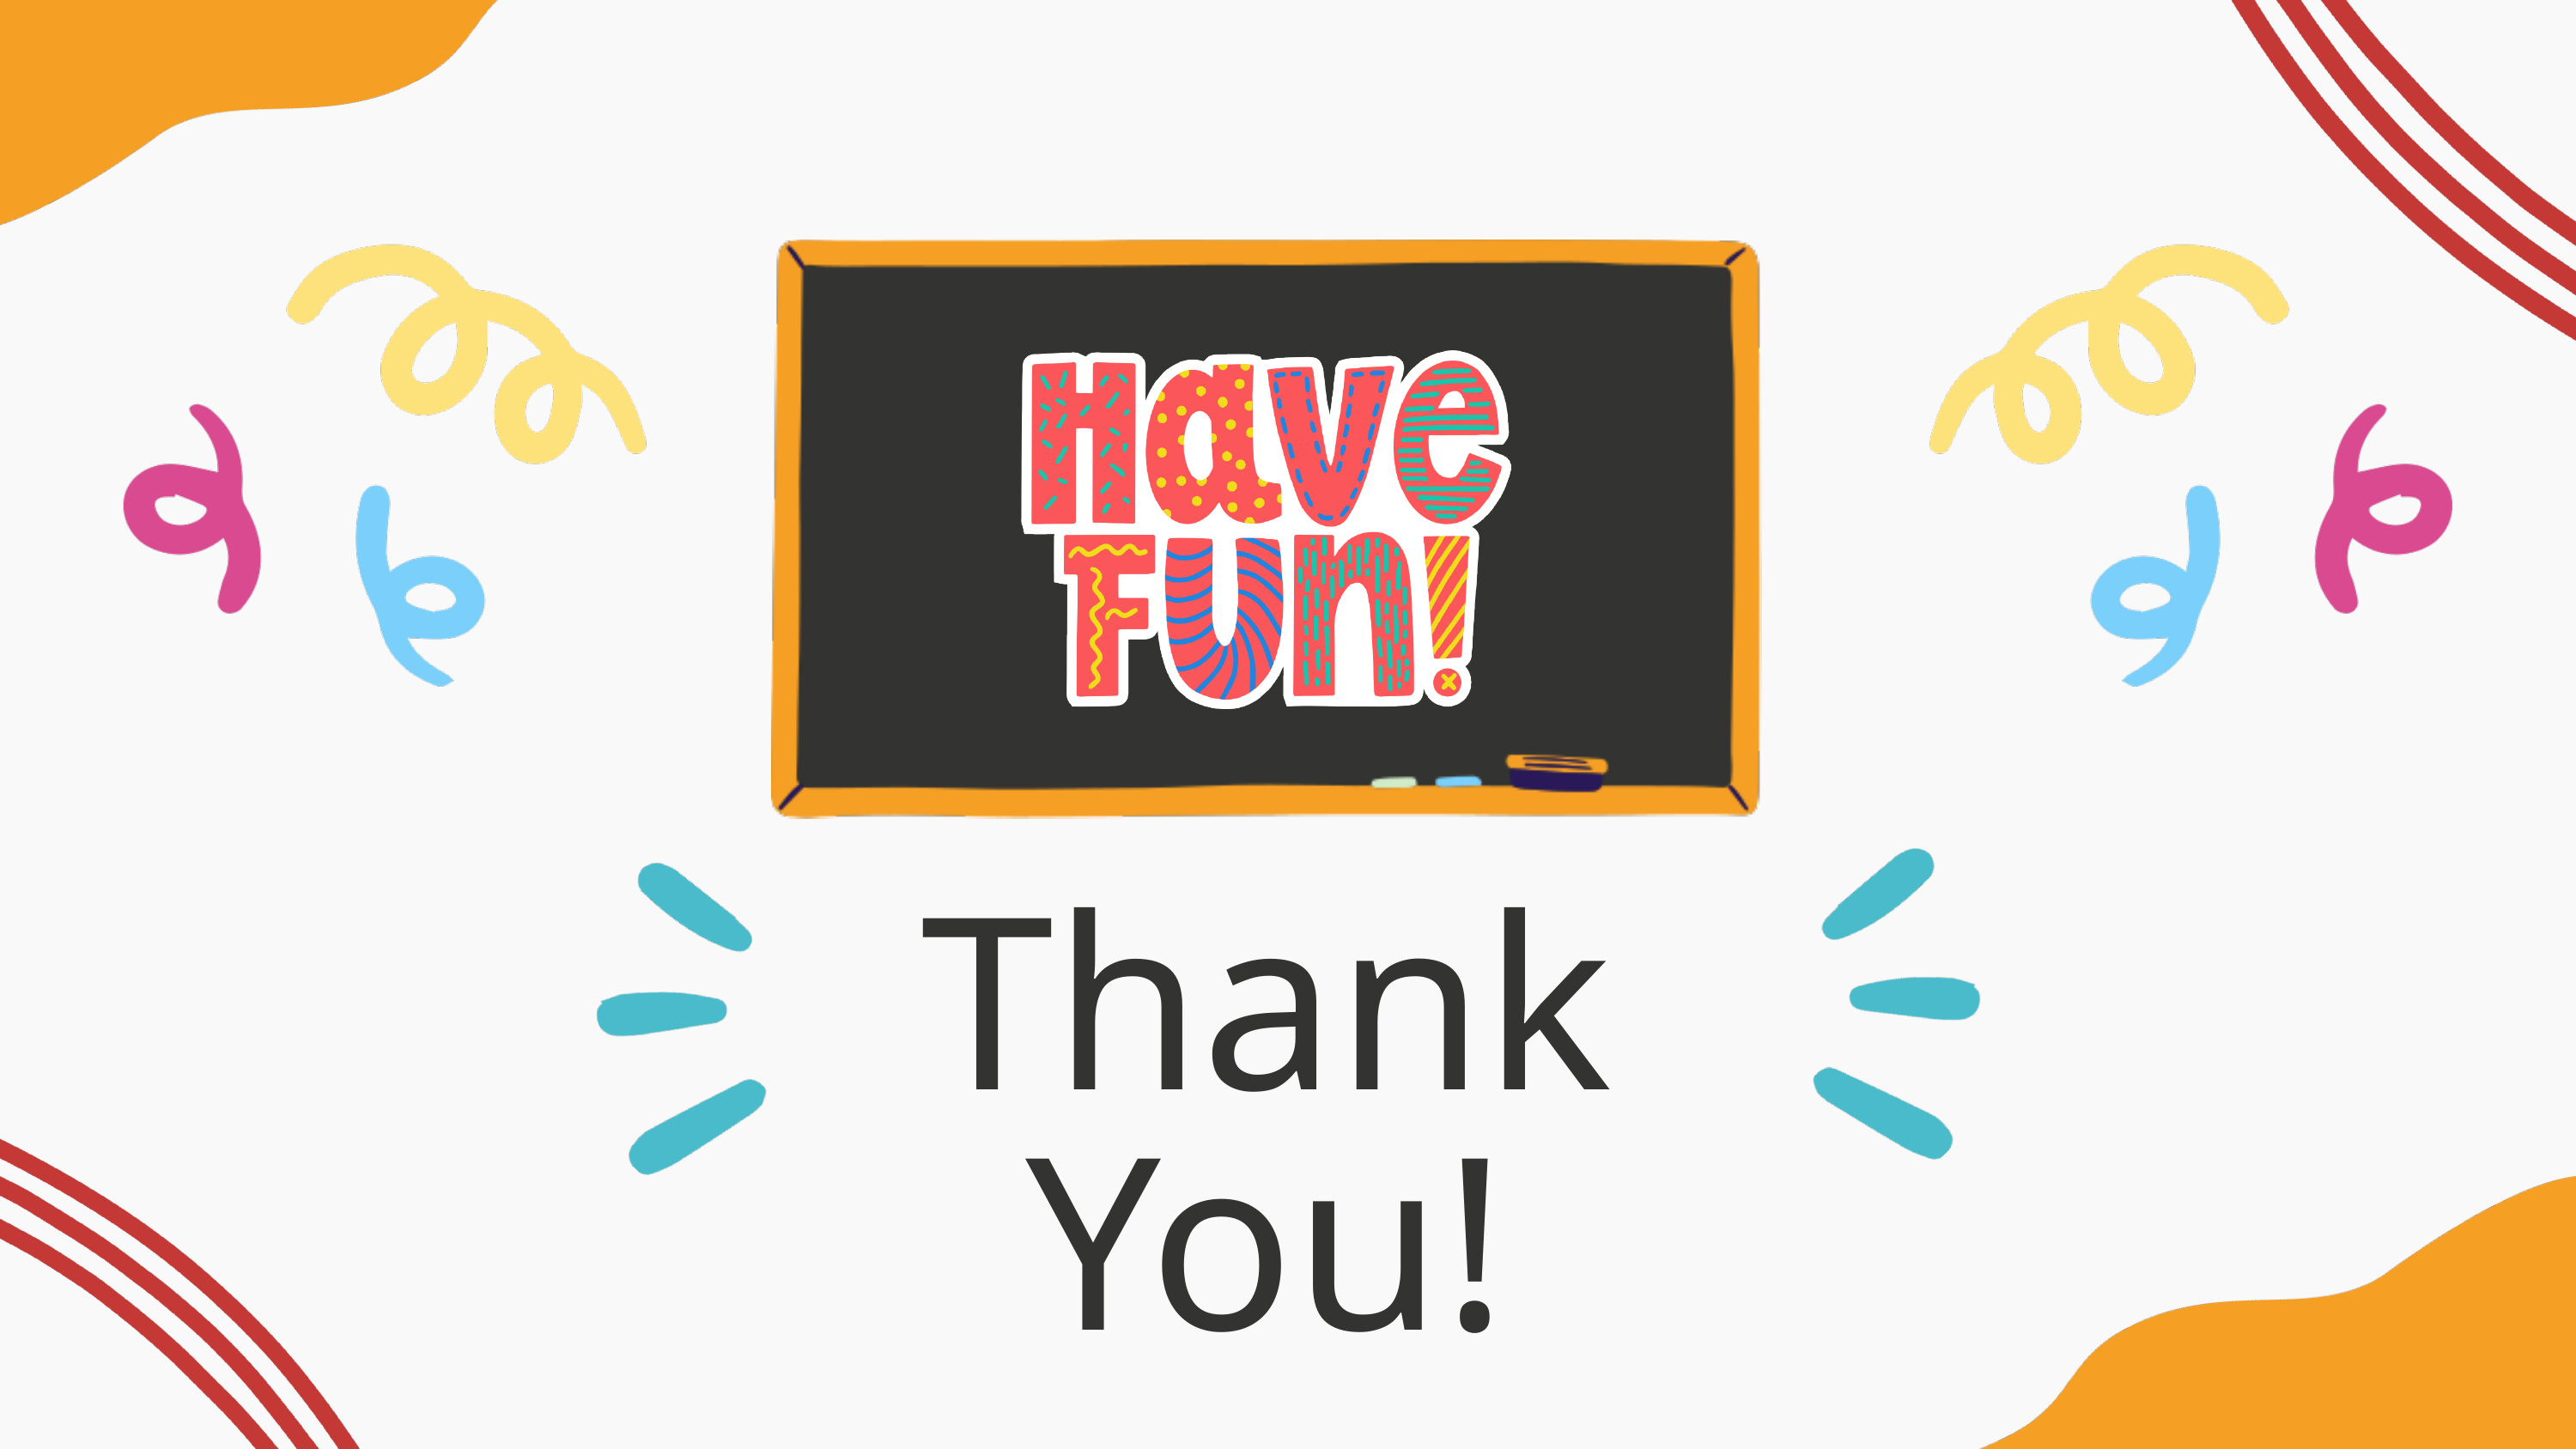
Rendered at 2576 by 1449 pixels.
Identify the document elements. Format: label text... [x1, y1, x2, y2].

picture [0, 0, 802, 688]
picture [770, 239, 1763, 820]
picture [489, 834, 865, 1210]
picture [1741, 1064, 2576, 1449]
picture [1769, 819, 2087, 1196]
picture [0, 1010, 375, 1449]
text_box Thank You! [671, 898, 1862, 1378]
picture [1929, 0, 2576, 688]
